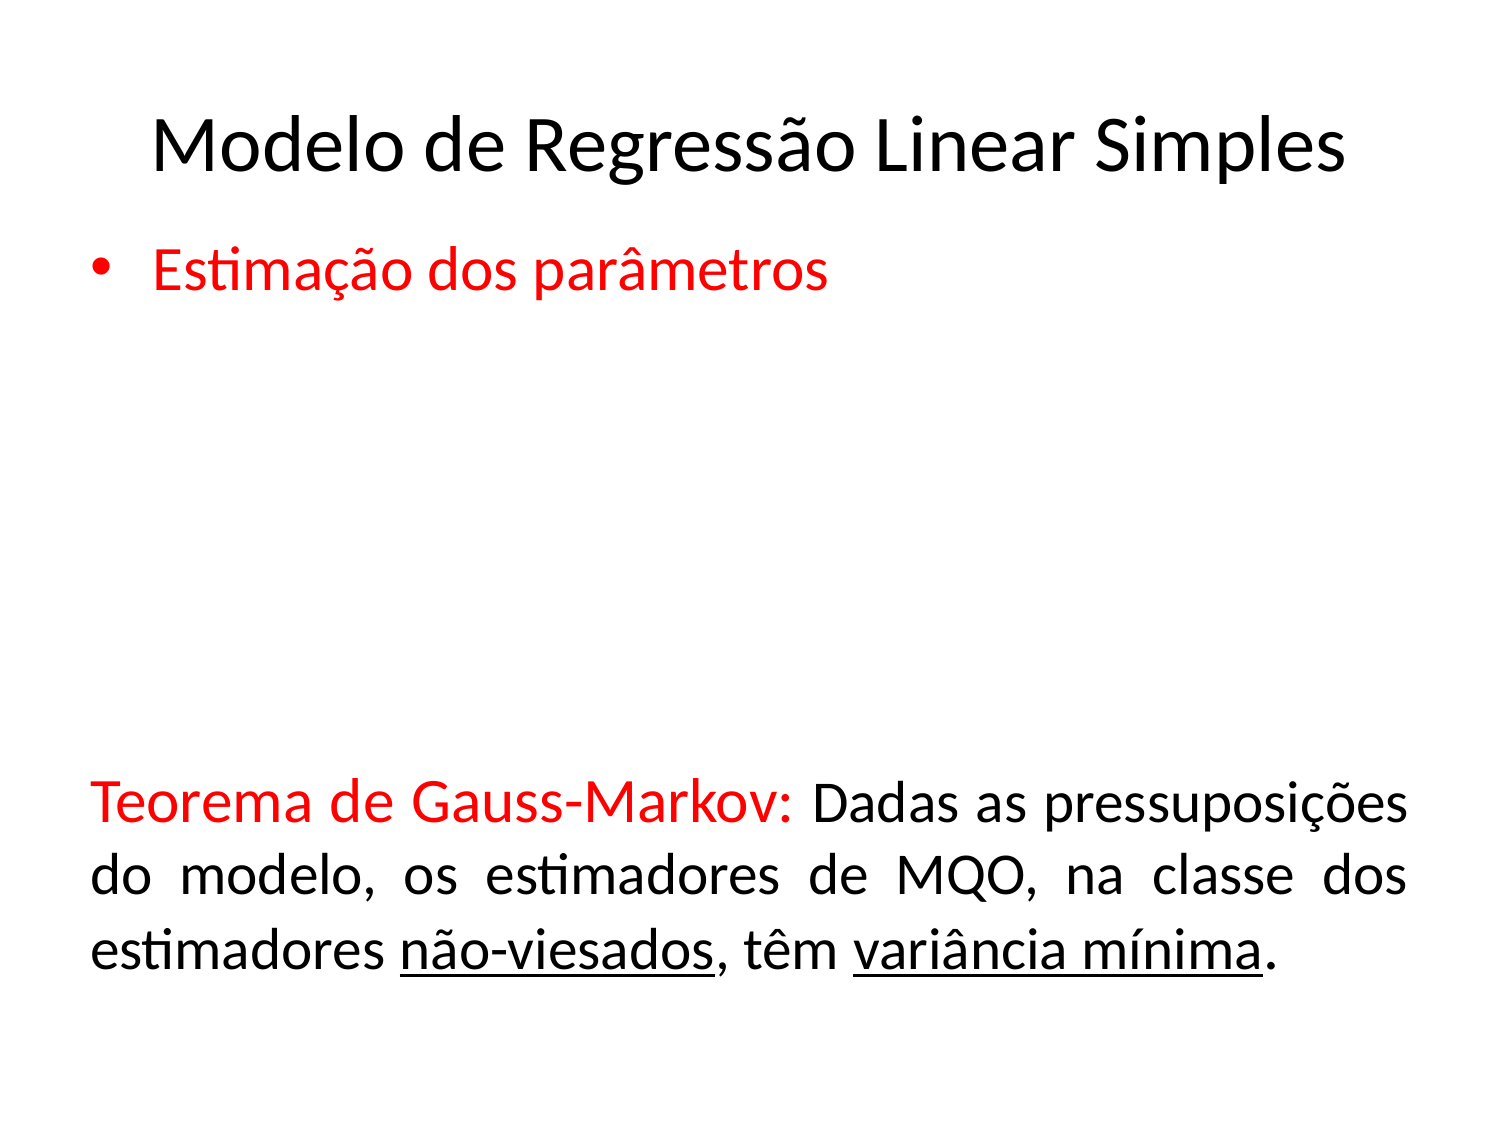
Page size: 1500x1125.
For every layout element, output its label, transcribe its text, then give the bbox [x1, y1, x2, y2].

title Modelo de Regressão Linear Simples [75, 45, 1425, 233]
